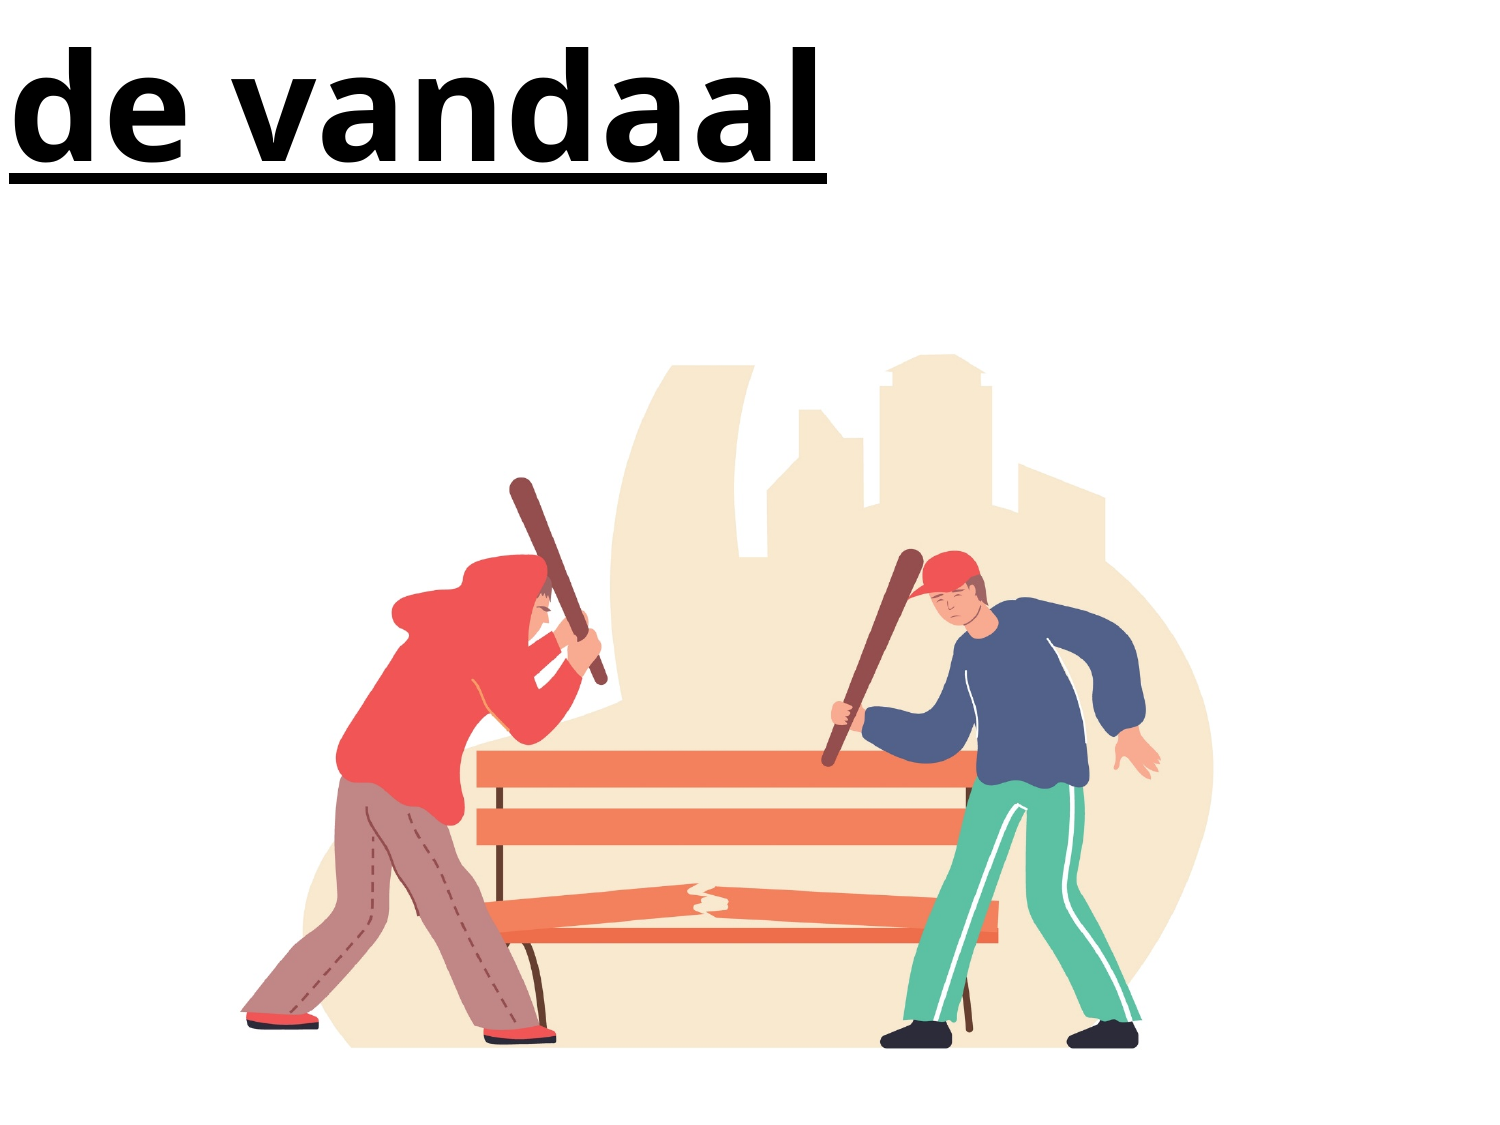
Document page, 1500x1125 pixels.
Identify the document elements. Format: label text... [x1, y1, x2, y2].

text_box de vandaal [0, 4, 1500, 199]
picture [100, 231, 1353, 1125]
